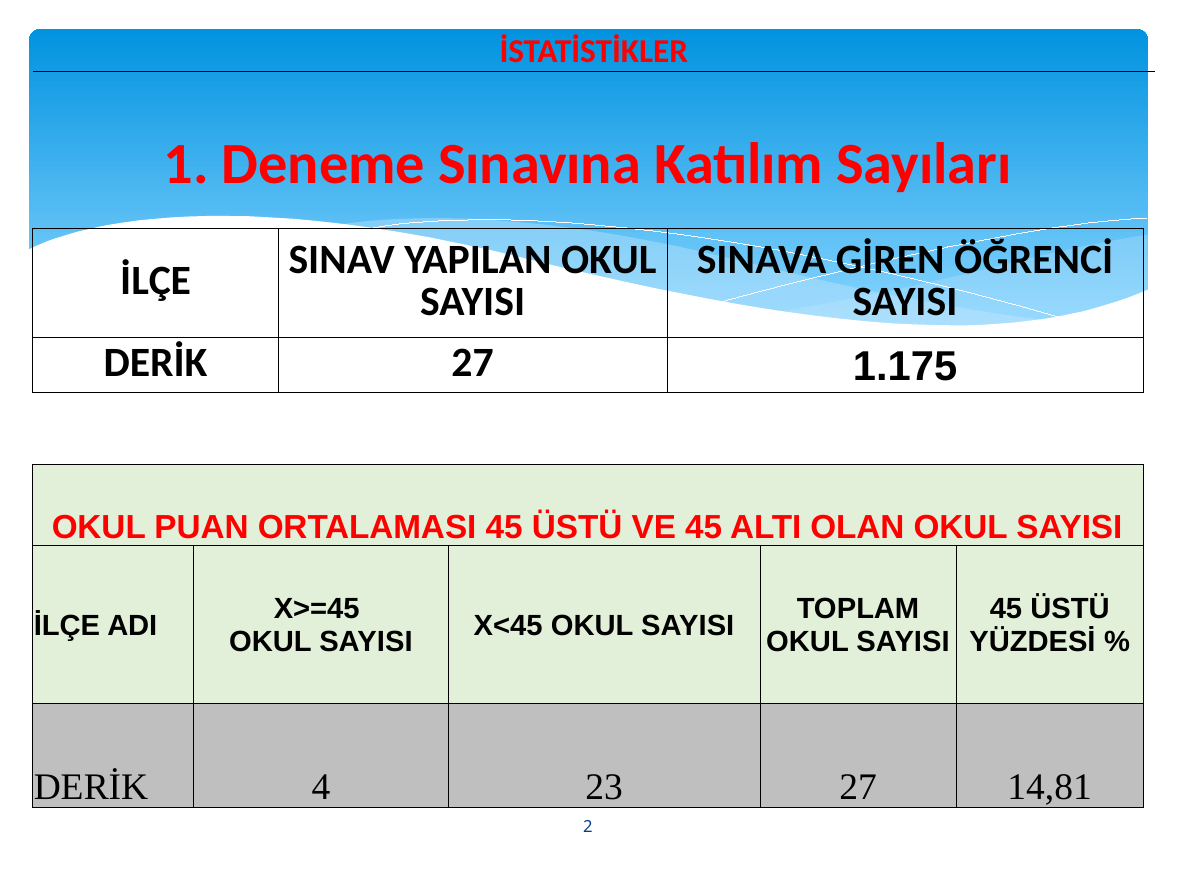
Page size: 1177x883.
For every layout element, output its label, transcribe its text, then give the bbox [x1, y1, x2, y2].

slide_number 2 [513, 808, 663, 851]
table_cell 27 [761, 704, 956, 807]
table_cell DERİK [33, 338, 278, 392]
table_cell 45 ÜSTÜ YÜZDESİ % [957, 546, 1143, 703]
table_cell X<45 OKUL SAYISI [449, 546, 760, 703]
table_cell X>=45 OKUL SAYISI [194, 546, 448, 703]
table_cell 14,81 [957, 704, 1143, 807]
table_cell 4 [194, 704, 448, 807]
table_header SINAV YAPILAN OKUL SAYISI [279, 229, 667, 337]
table_cell DERİK [33, 704, 193, 807]
table_cell 23 [449, 704, 760, 807]
table_header OKUL PUAN ORTALAMASI 45 ÜSTÜ VE 45 ALTI OLAN OKUL SAYISI [33, 465, 1143, 545]
table_header SINAVA GİREN ÖĞRENCİ SAYISI [668, 229, 1143, 337]
text_box 1. Deneme Sınavına Katılım Sayıları [32, 118, 1144, 203]
table_cell İLÇE ADI [33, 546, 193, 703]
table_cell 1.175 [668, 338, 1143, 392]
table_cell 27 [279, 338, 667, 392]
table_cell TOPLAM OKUL SAYISI [761, 546, 956, 703]
table_header İSTATİSTİKLER [33, 28, 1155, 71]
table_header İLÇE [33, 229, 278, 337]
